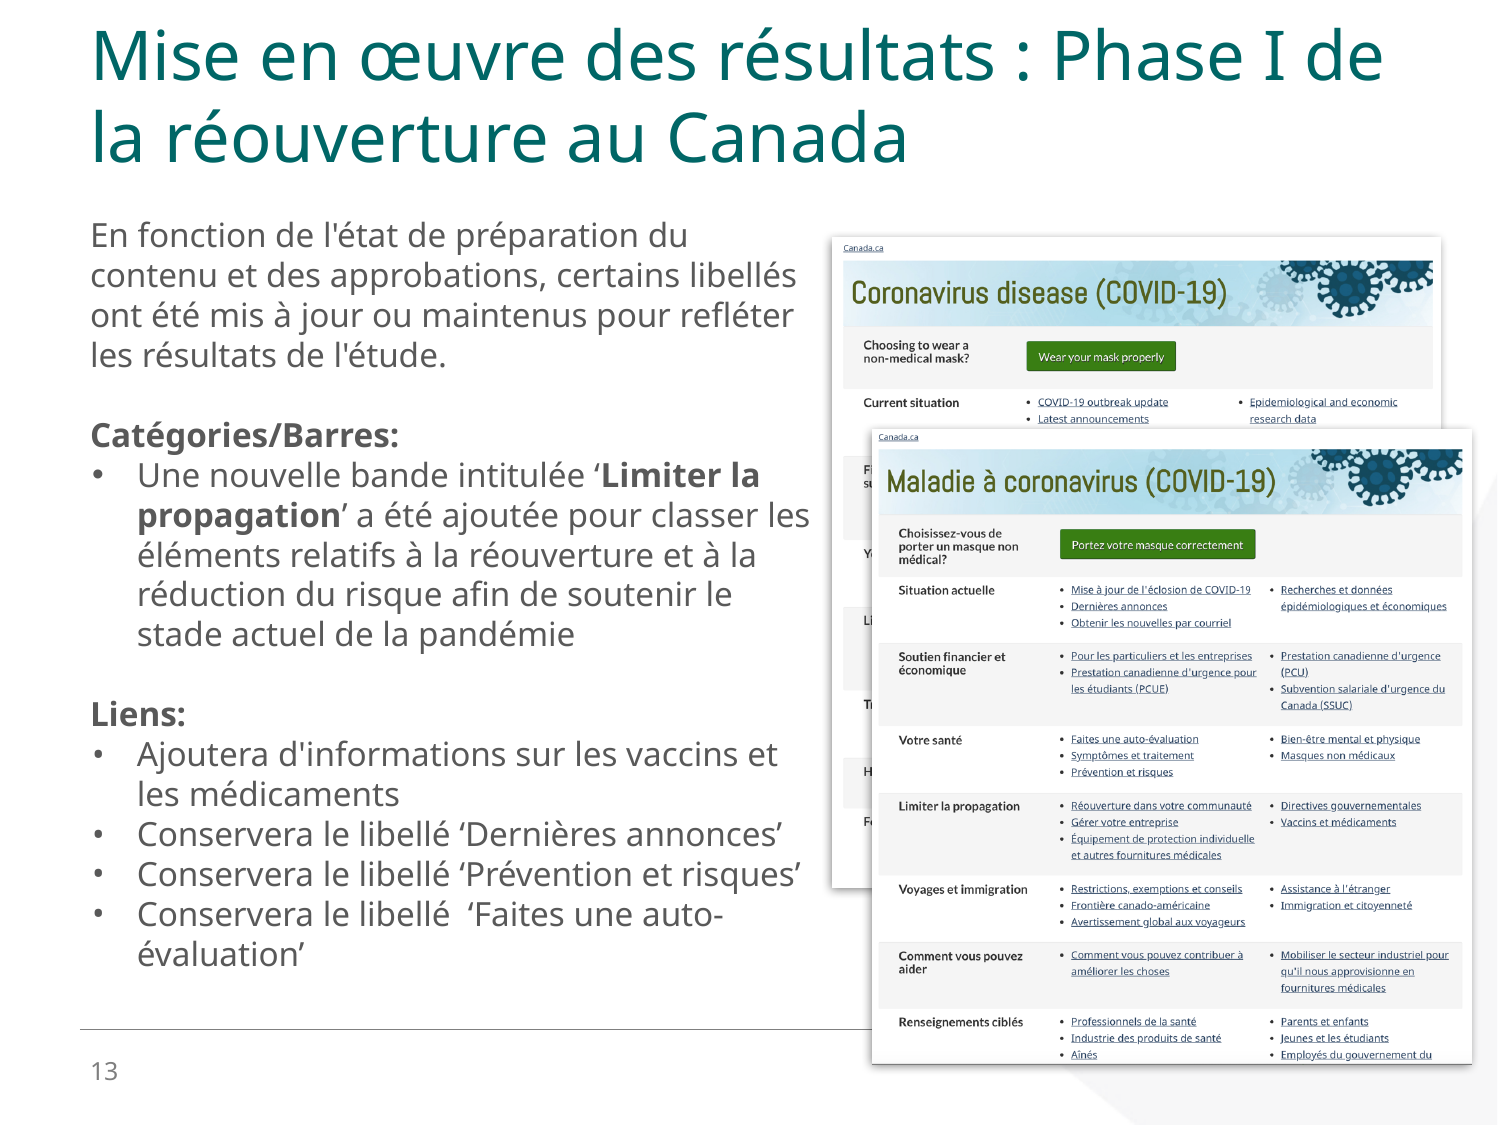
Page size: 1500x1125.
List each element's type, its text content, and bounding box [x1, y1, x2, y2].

list En fonction de l'état de préparation du contenu et des approbations, certains libellés ont été mis à jour ou maintenus pour refléter les résultats de l'étude. Catégories/Barres: Une nouvelle bande intitulée ‘Limiter la propagation’ a été ajoutée pour classer les éléments relatifs à la réouverture et à la réduction du risque afin de soutenir le stade actuel de la pandémie Liens: Ajoutera d'informations sur les vaccins et les médicaments Conservera le libellé ‘Dernières annonces’ Conservera le libellé ‘Prévention et risques’ Conservera le libellé ‘Faites une auto-évaluation’ [75, 206, 842, 1065]
slide_number 13 [75, 1042, 237, 1103]
picture [831, 237, 1498, 1125]
title Mise en œuvre des résultats : Phase I de la réouverture au Canada [75, 25, 1425, 185]
